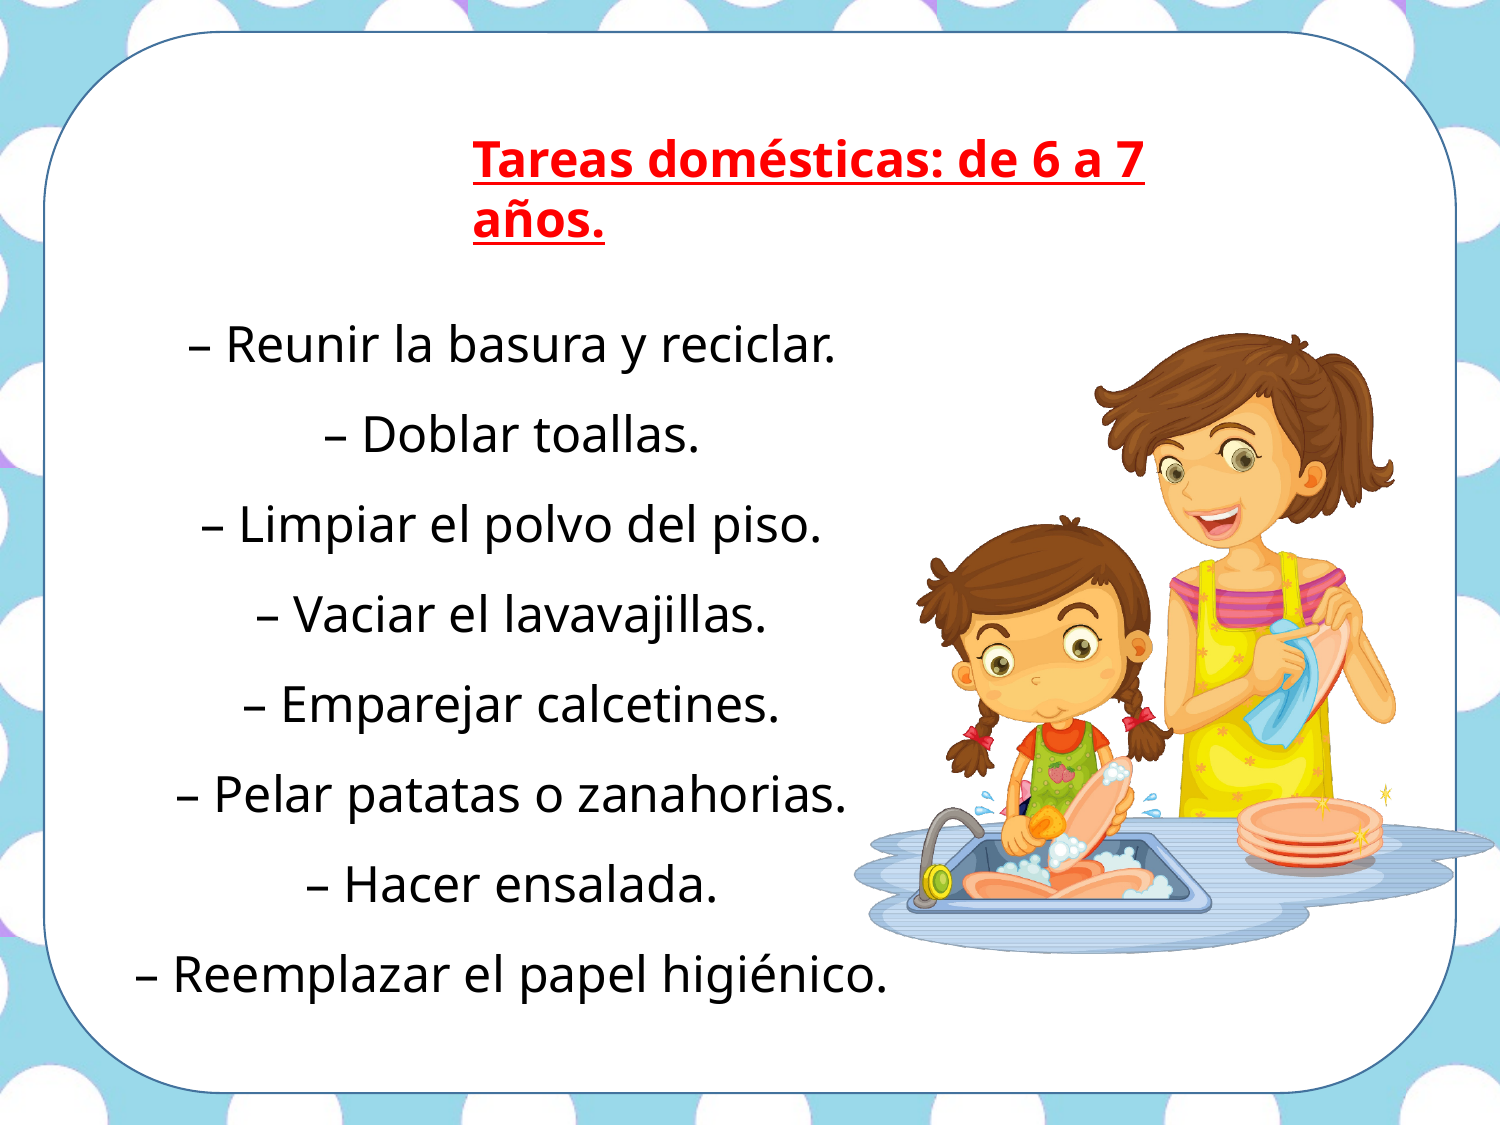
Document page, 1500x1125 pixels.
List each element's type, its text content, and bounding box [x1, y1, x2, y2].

text_box Tareas domésticas: de 6 a 7 años. [457, 120, 1231, 256]
text_box 2 a 3 Años [43, 30, 1457, 274]
text_box – Reunir la basura y reciclar. – Doblar toallas. – Limpiar el polvo del piso. – Vaciar el lavavajillas. – Emparejar calcetines. – Pelar patatas o zanahorias. – Hacer ensalada. – Reemplazar el papel higiénico. [0, 274, 1025, 1010]
text_box 2 a 3 Años [69, 988, 1442, 1095]
picture [0, 0, 1500, 1125]
